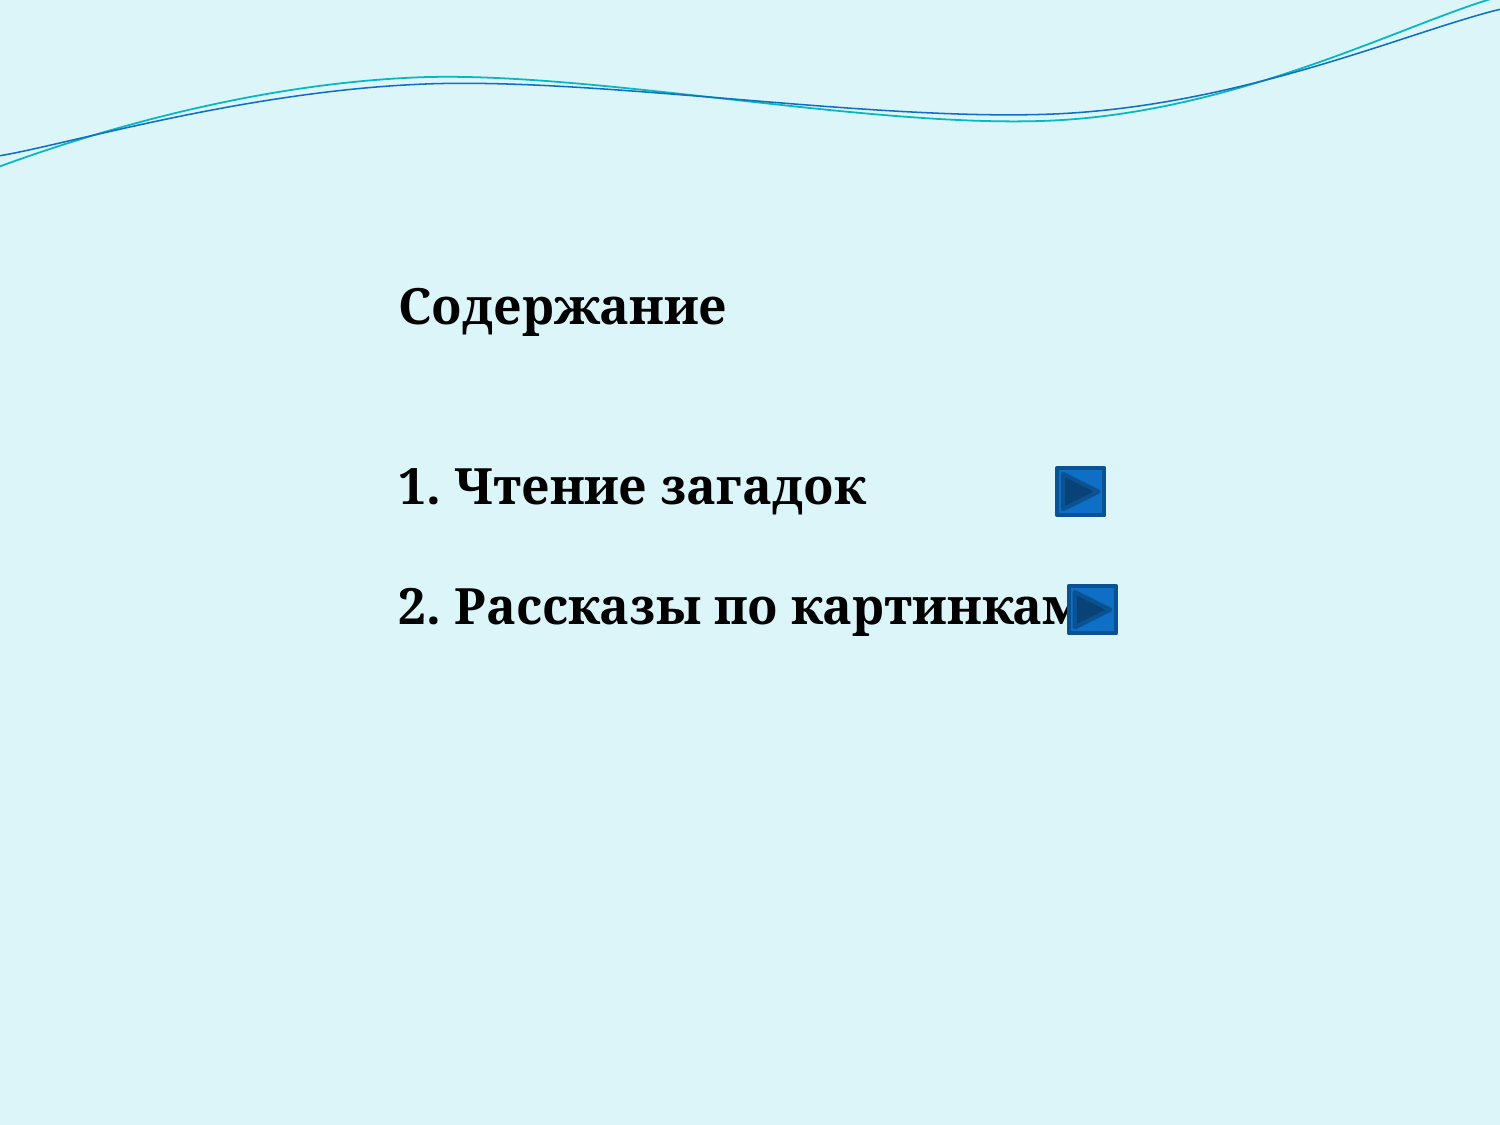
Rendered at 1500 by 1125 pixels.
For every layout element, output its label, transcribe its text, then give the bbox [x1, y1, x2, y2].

text_box [1067, 584, 1118, 635]
text_box [1055, 466, 1106, 517]
text_box Содержание 1. Чтение загадок 2. Рассказы по картинкам [383, 267, 1353, 642]
